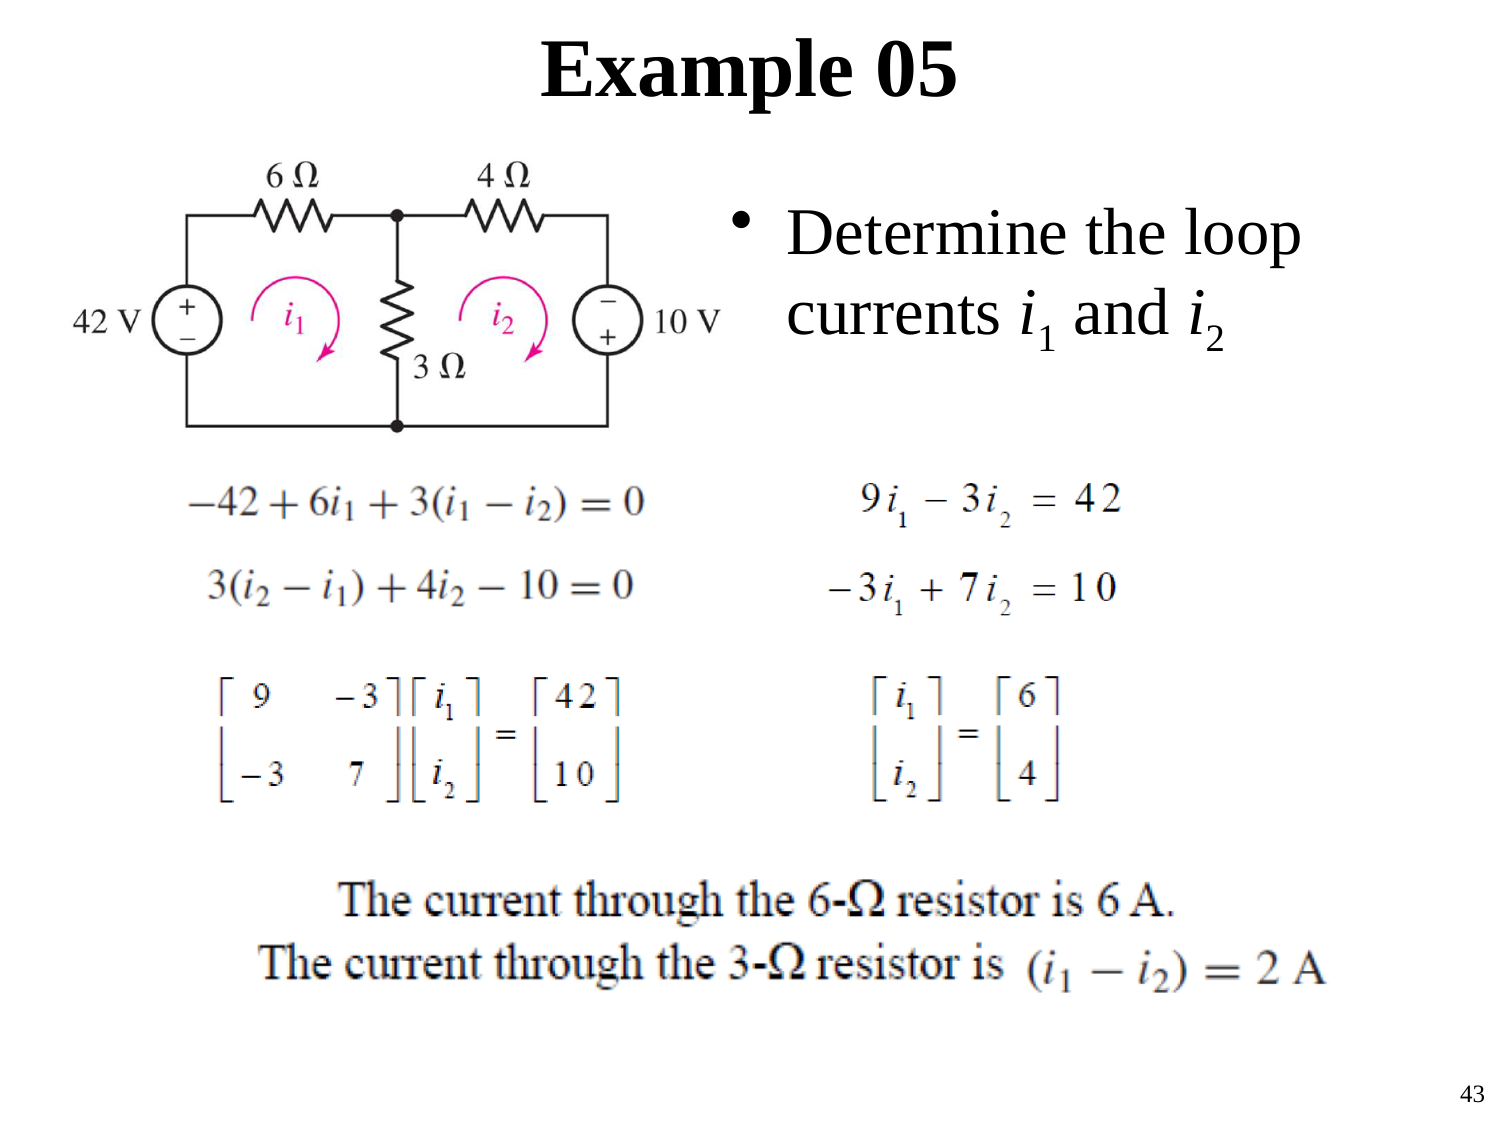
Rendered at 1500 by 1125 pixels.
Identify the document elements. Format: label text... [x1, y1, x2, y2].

picture [808, 476, 1140, 624]
list Determine the loop currents i1 and i2 [64, 180, 1436, 1067]
picture [64, 157, 727, 454]
title Example 05 [0, 0, 1500, 126]
slide_number 43 [1186, 1069, 1500, 1125]
picture [244, 859, 1345, 1011]
picture [181, 472, 655, 531]
picture [210, 670, 635, 812]
picture [195, 559, 641, 611]
picture [867, 670, 1066, 812]
